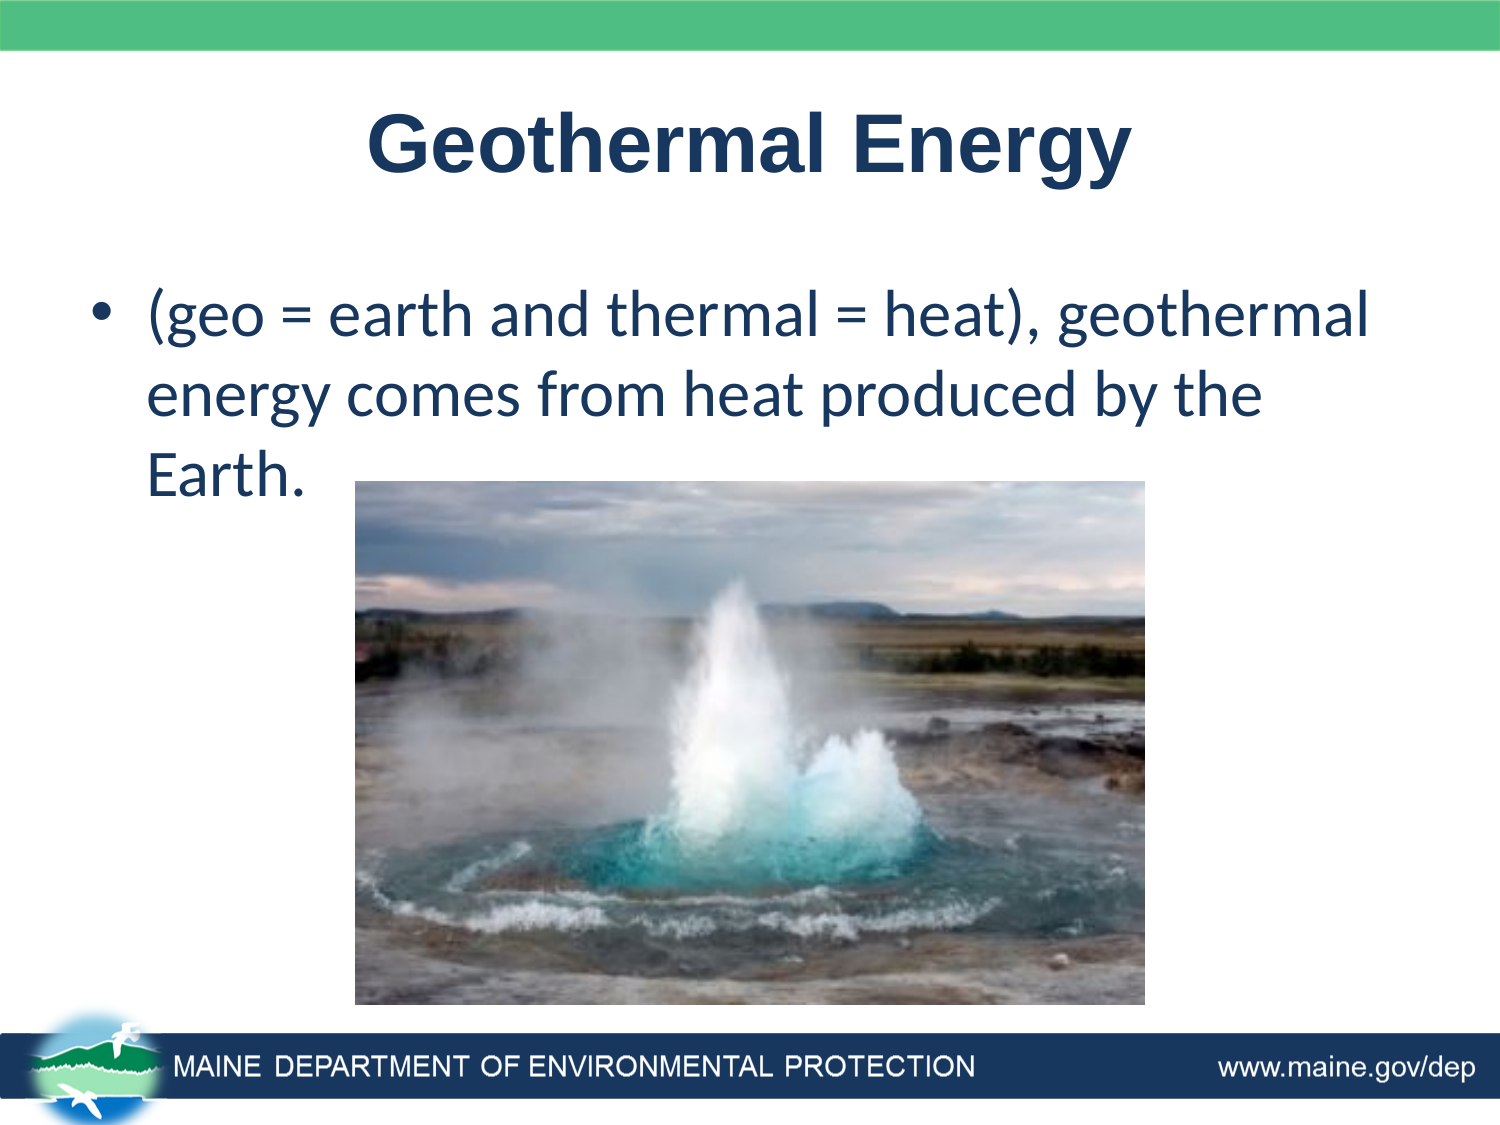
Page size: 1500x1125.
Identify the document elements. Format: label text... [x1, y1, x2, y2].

list (geo = earth and thermal = heat), geothermal energy comes from heat produced by the Earth. [75, 262, 1425, 1005]
title Geothermal Energy [75, 45, 1425, 233]
picture [0, 0, 1500, 53]
picture [0, 481, 1500, 1125]
